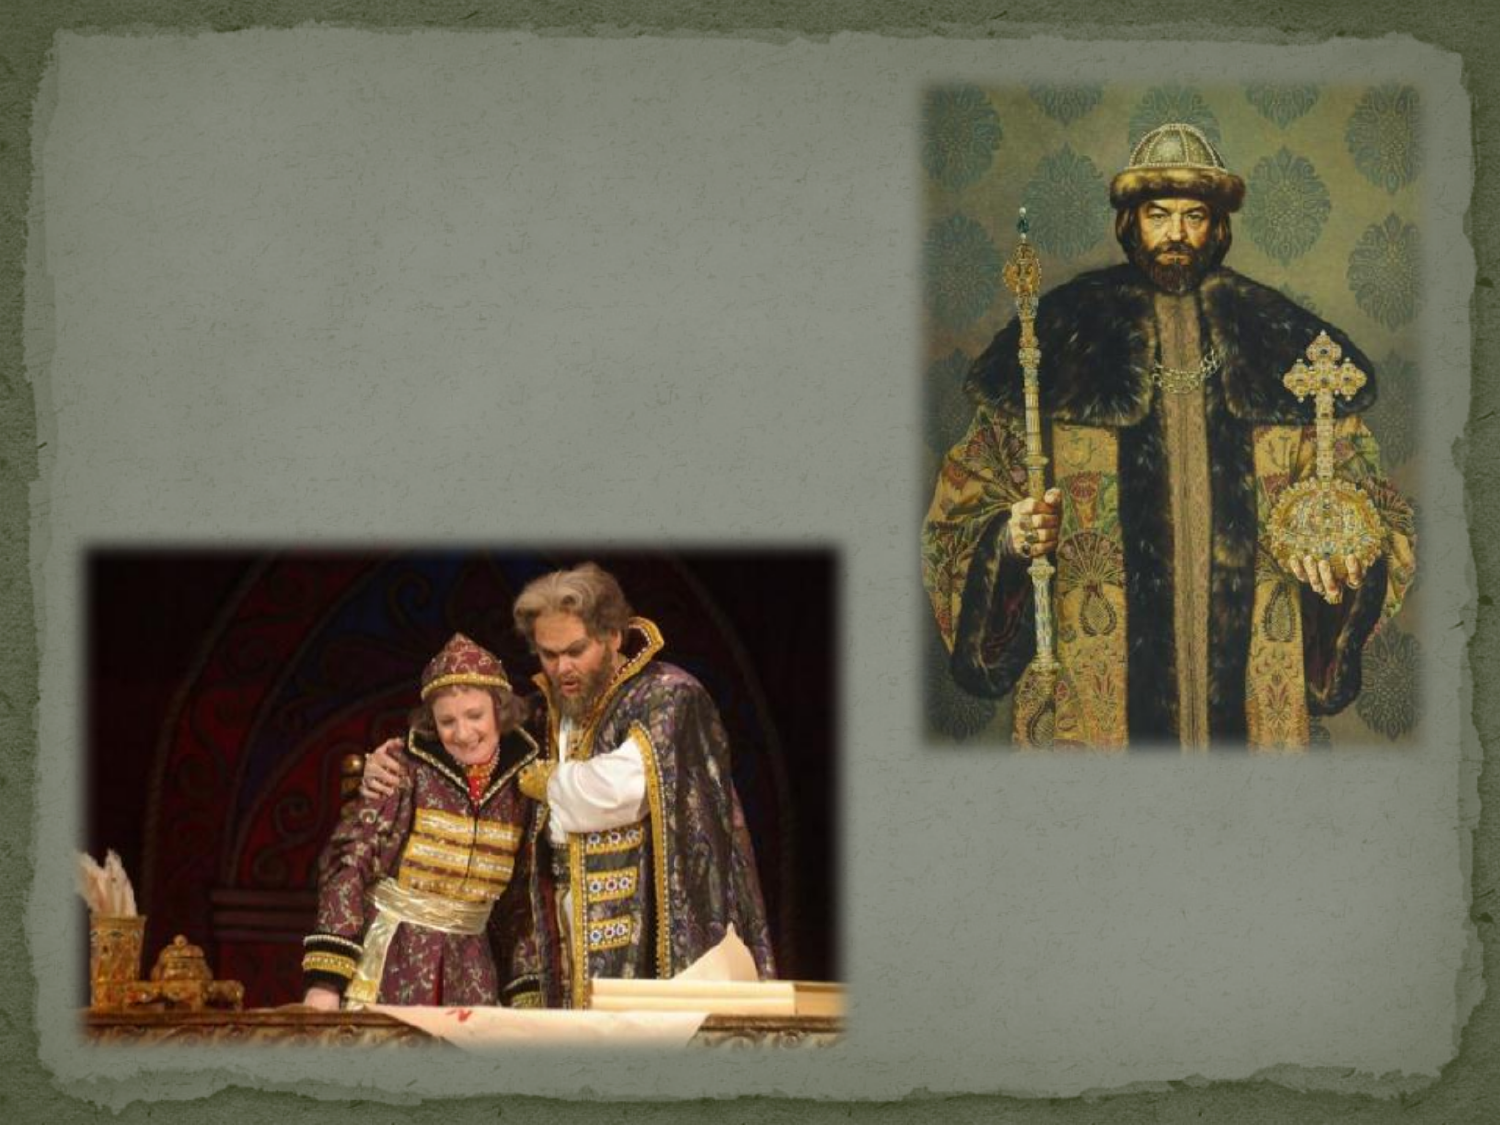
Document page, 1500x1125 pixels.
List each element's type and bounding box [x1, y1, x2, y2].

picture [66, 528, 859, 1059]
picture [905, 68, 1439, 765]
